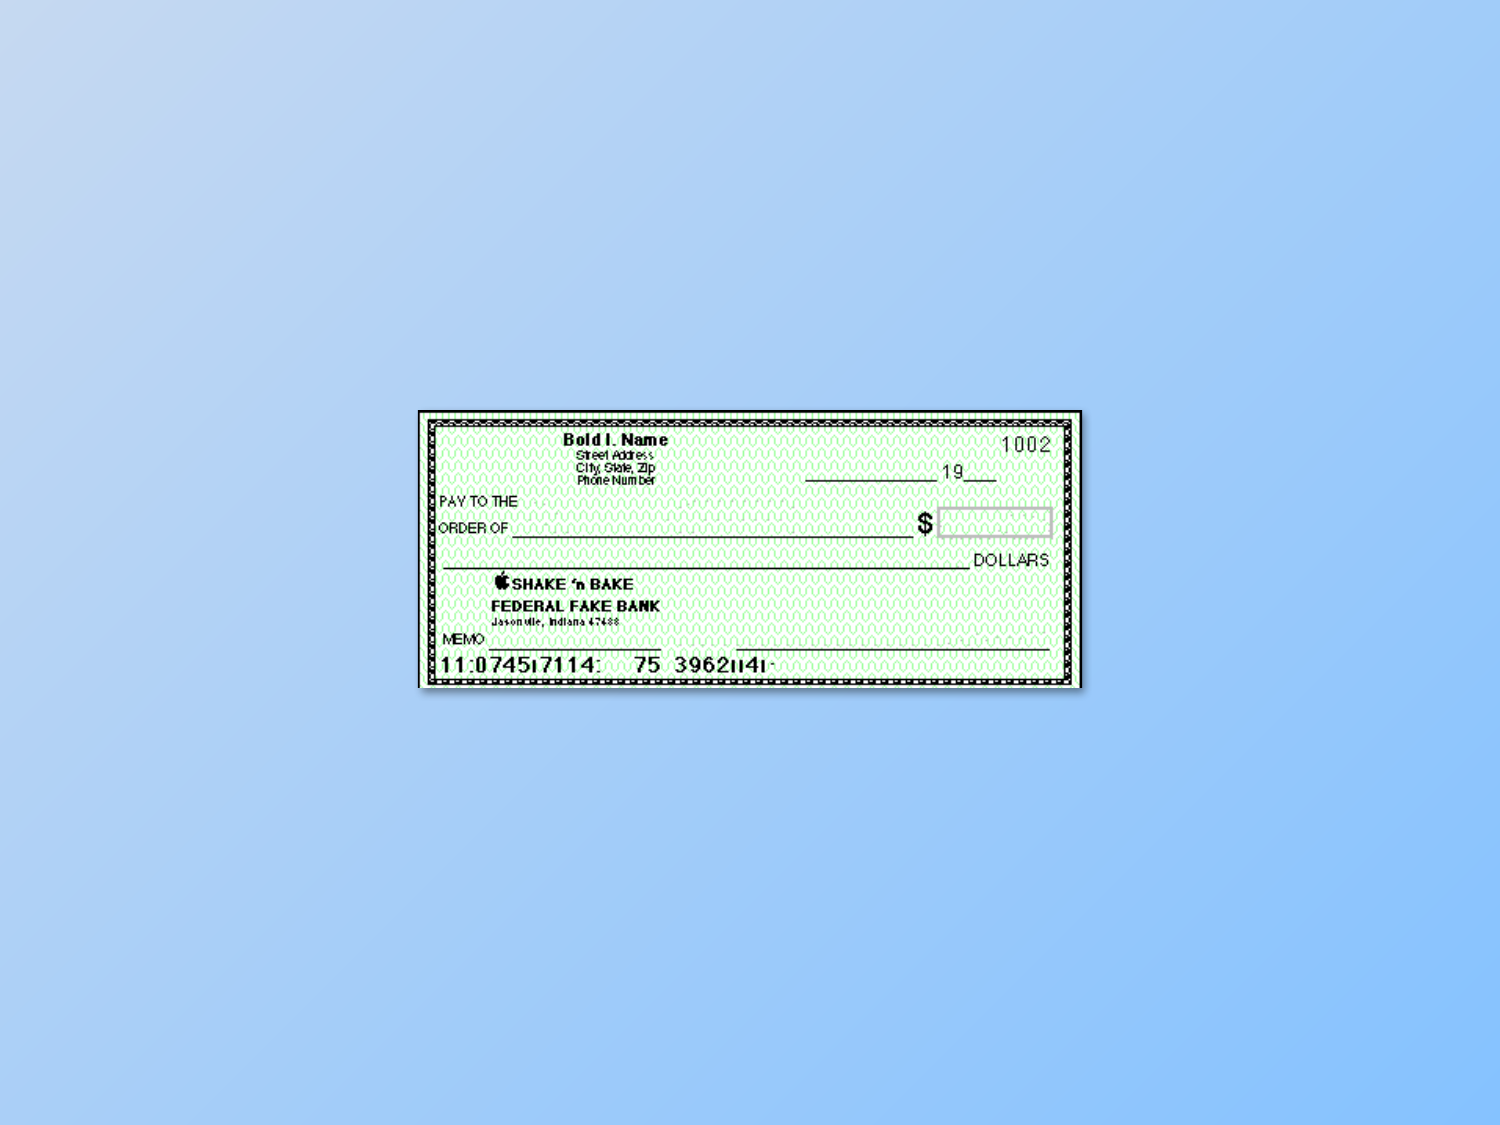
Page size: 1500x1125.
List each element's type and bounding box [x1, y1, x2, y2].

picture [417, 409, 1083, 688]
